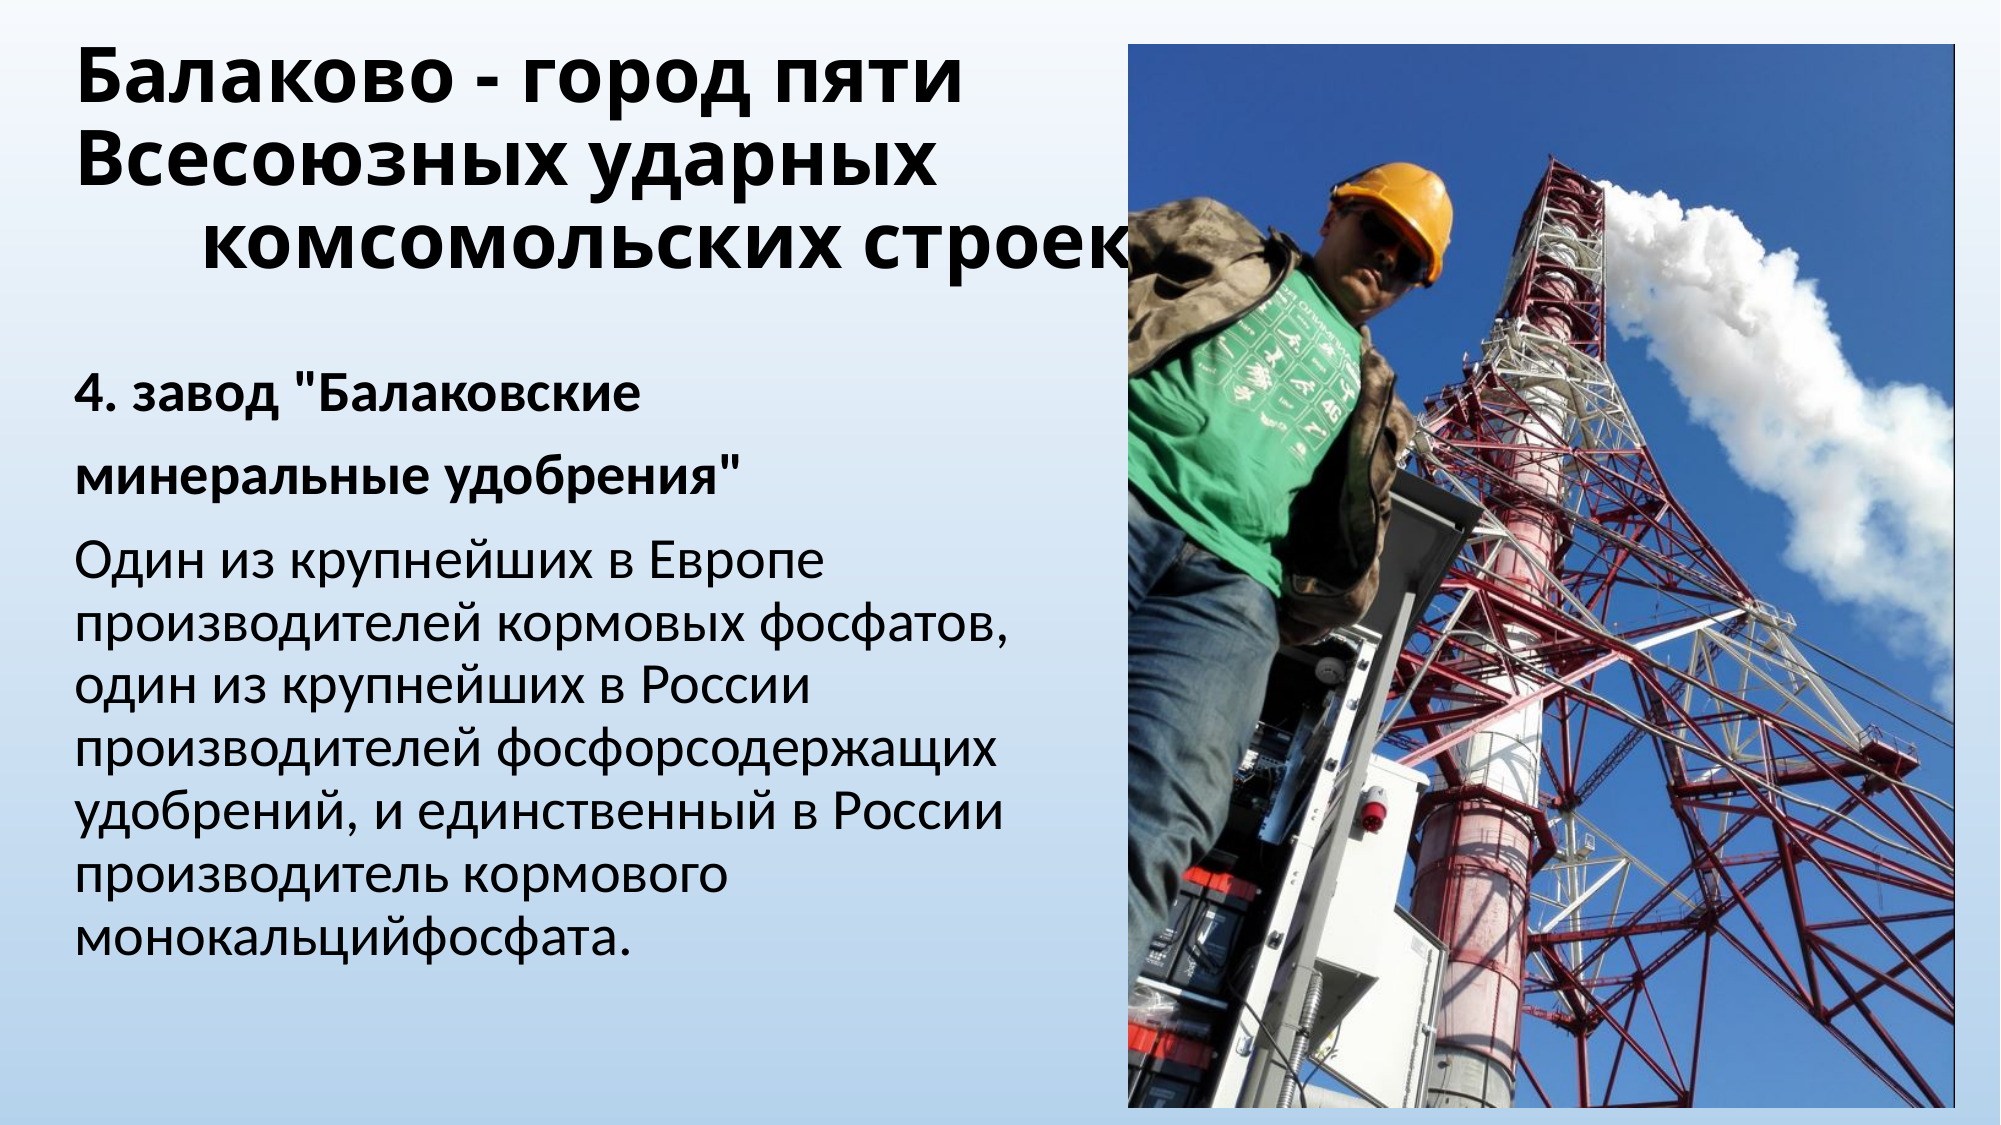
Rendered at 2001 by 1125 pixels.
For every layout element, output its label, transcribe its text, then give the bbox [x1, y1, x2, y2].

title Балаково - город пяти Всесоюзных ударных комсомольских строек! [59, 21, 1185, 300]
list 4. завод "Балаковские минеральные удобрения" Один из крупнейших в Европе производителей кормовых фосфатов, один из крупнейших в России производителей фосфорсодержащих удобрений, и единственный в России производитель кормового монокальцийфосфата. [59, 353, 1113, 1108]
picture [1128, 44, 1955, 1108]
